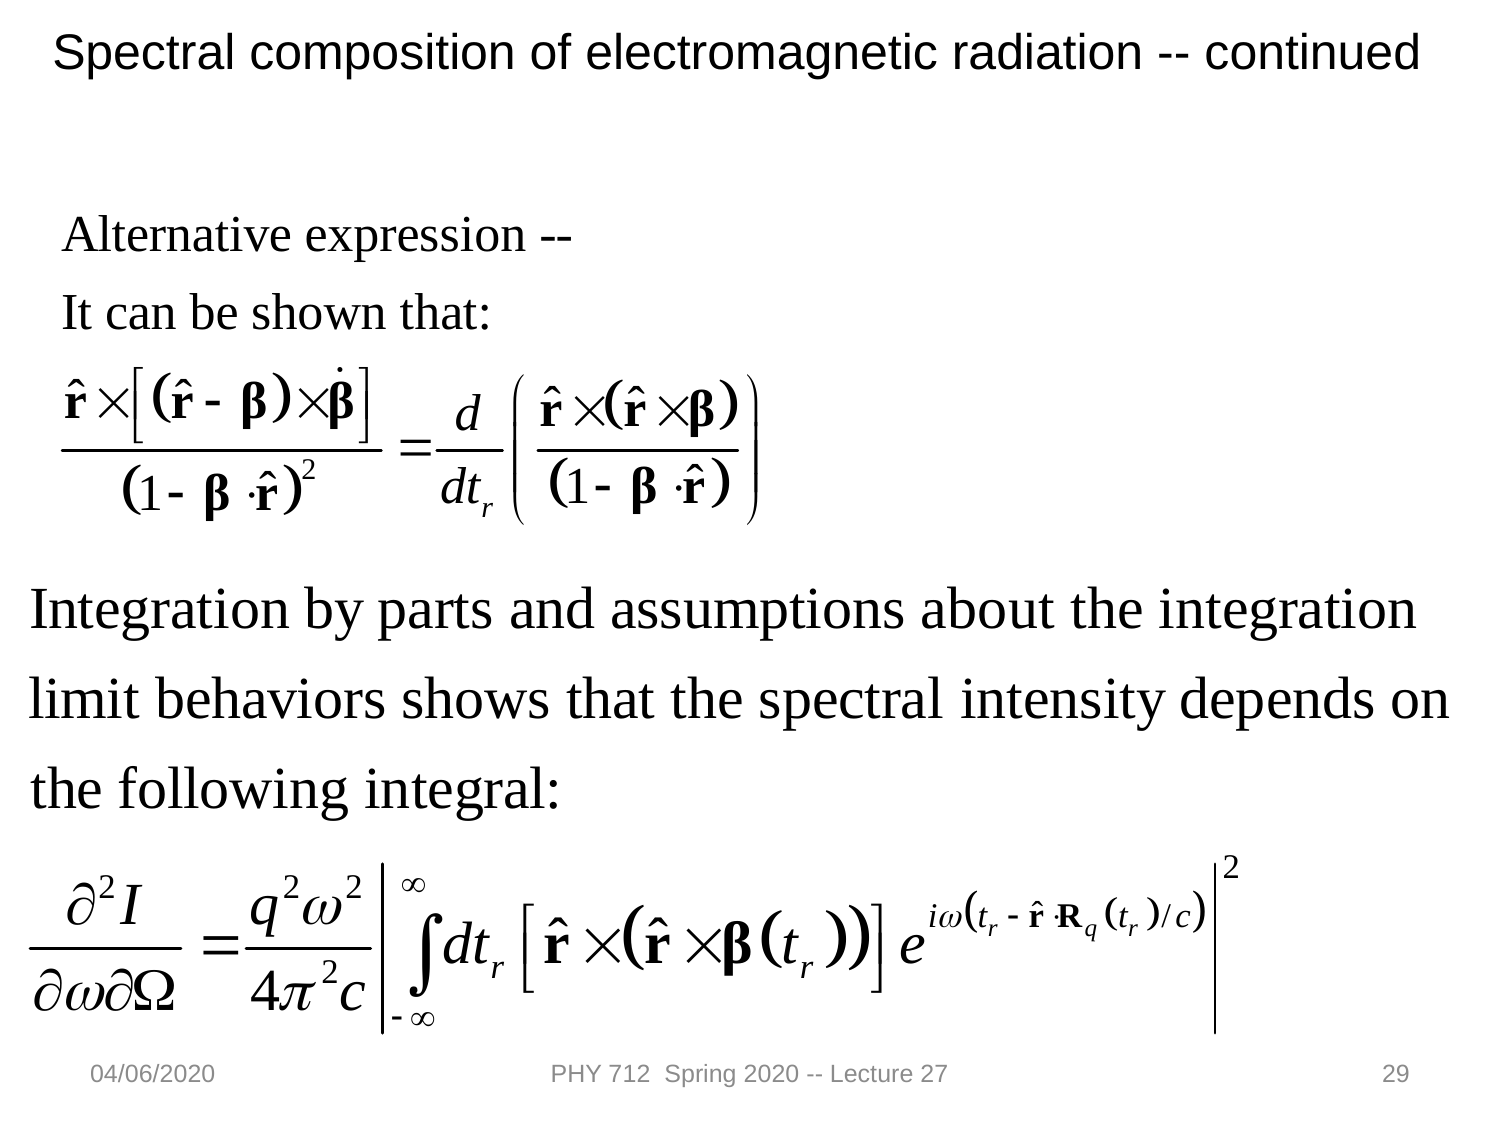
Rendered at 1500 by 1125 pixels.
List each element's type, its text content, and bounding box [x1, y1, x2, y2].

slide_number 29 [1074, 1054, 1425, 1103]
text_box Spectral composition of electromagnetic radiation -- continued [37, 12, 1463, 87]
footer PHY 712 Spring 2020 -- Lecture 27 [512, 1054, 988, 1103]
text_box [19, 574, 1481, 1045]
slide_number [75, 1054, 425, 1103]
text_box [53, 203, 774, 538]
